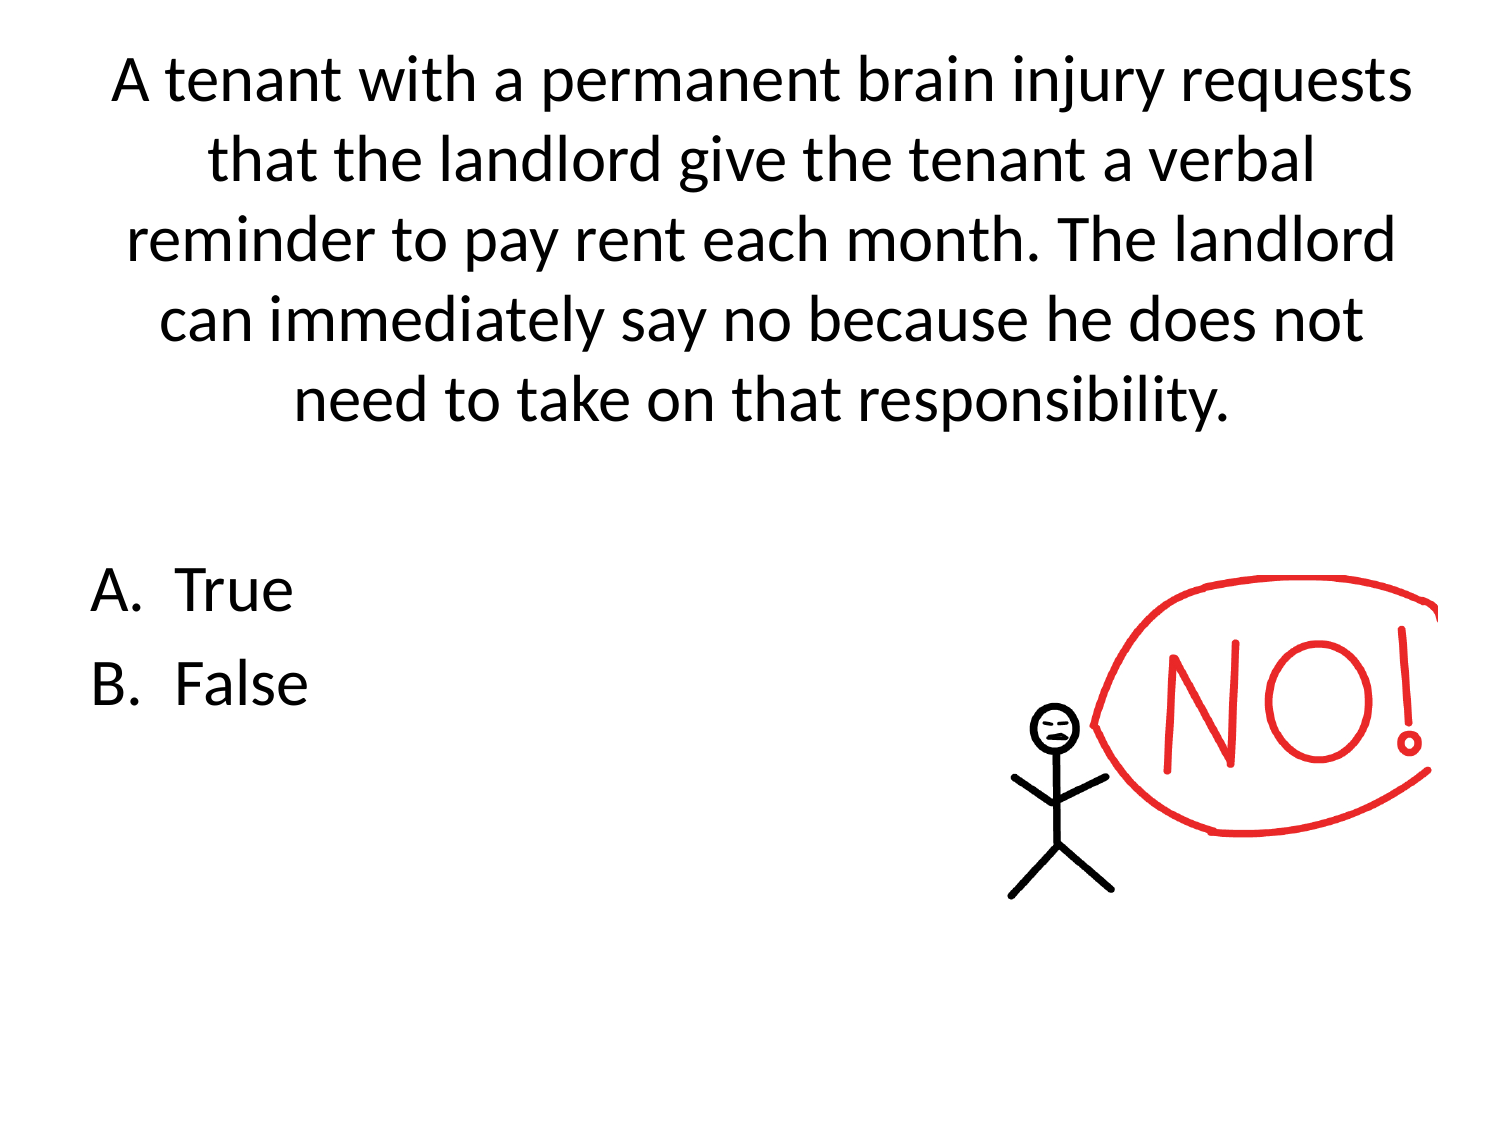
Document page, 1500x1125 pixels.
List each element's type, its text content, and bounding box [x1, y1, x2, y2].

title A tenant with a permanent brain injury requests that the landlord give the tenant a verbal reminder to pay rent each month. The landlord can immediately say no because he does not need to take on that responsibility. [87, 45, 1438, 425]
list True False [75, 537, 738, 1080]
picture [874, 575, 1438, 970]
